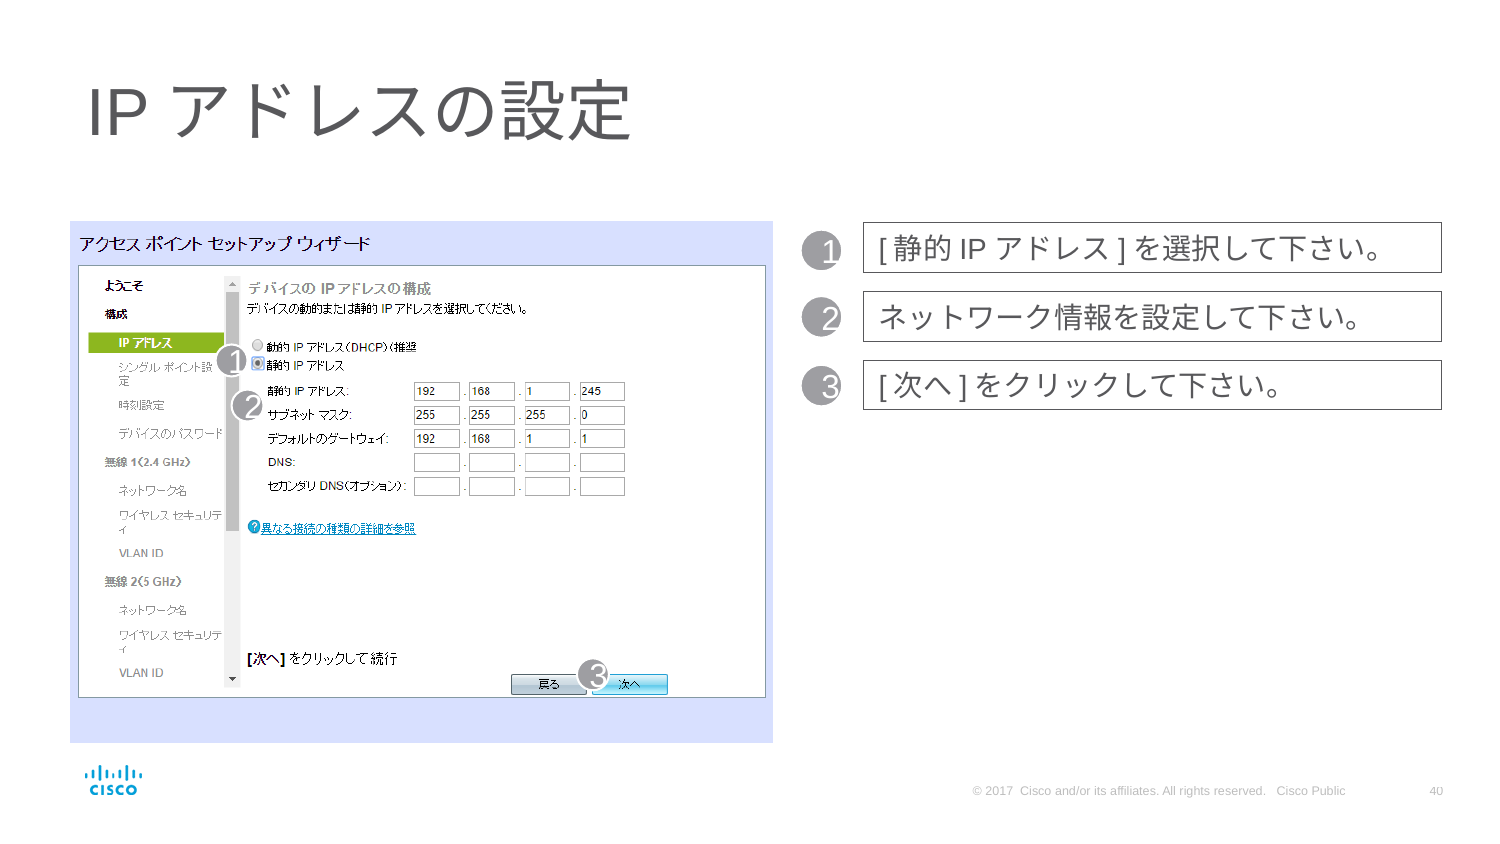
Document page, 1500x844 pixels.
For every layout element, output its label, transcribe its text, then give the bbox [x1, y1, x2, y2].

text_box ネットワーク情報を設定して下さい。 [863, 291, 1442, 342]
picture [70, 220, 773, 743]
text_box 3 [798, 362, 845, 409]
text_box 2 [798, 293, 845, 340]
picture [78, 758, 148, 803]
text_box 1 [798, 227, 845, 274]
title IPアドレスの設定 [71, 55, 1441, 176]
text_box [次へ]をクリックして下さい。 [863, 360, 1442, 410]
text_box [静的IPアドレス]を選択して下さい。 [863, 222, 1442, 273]
